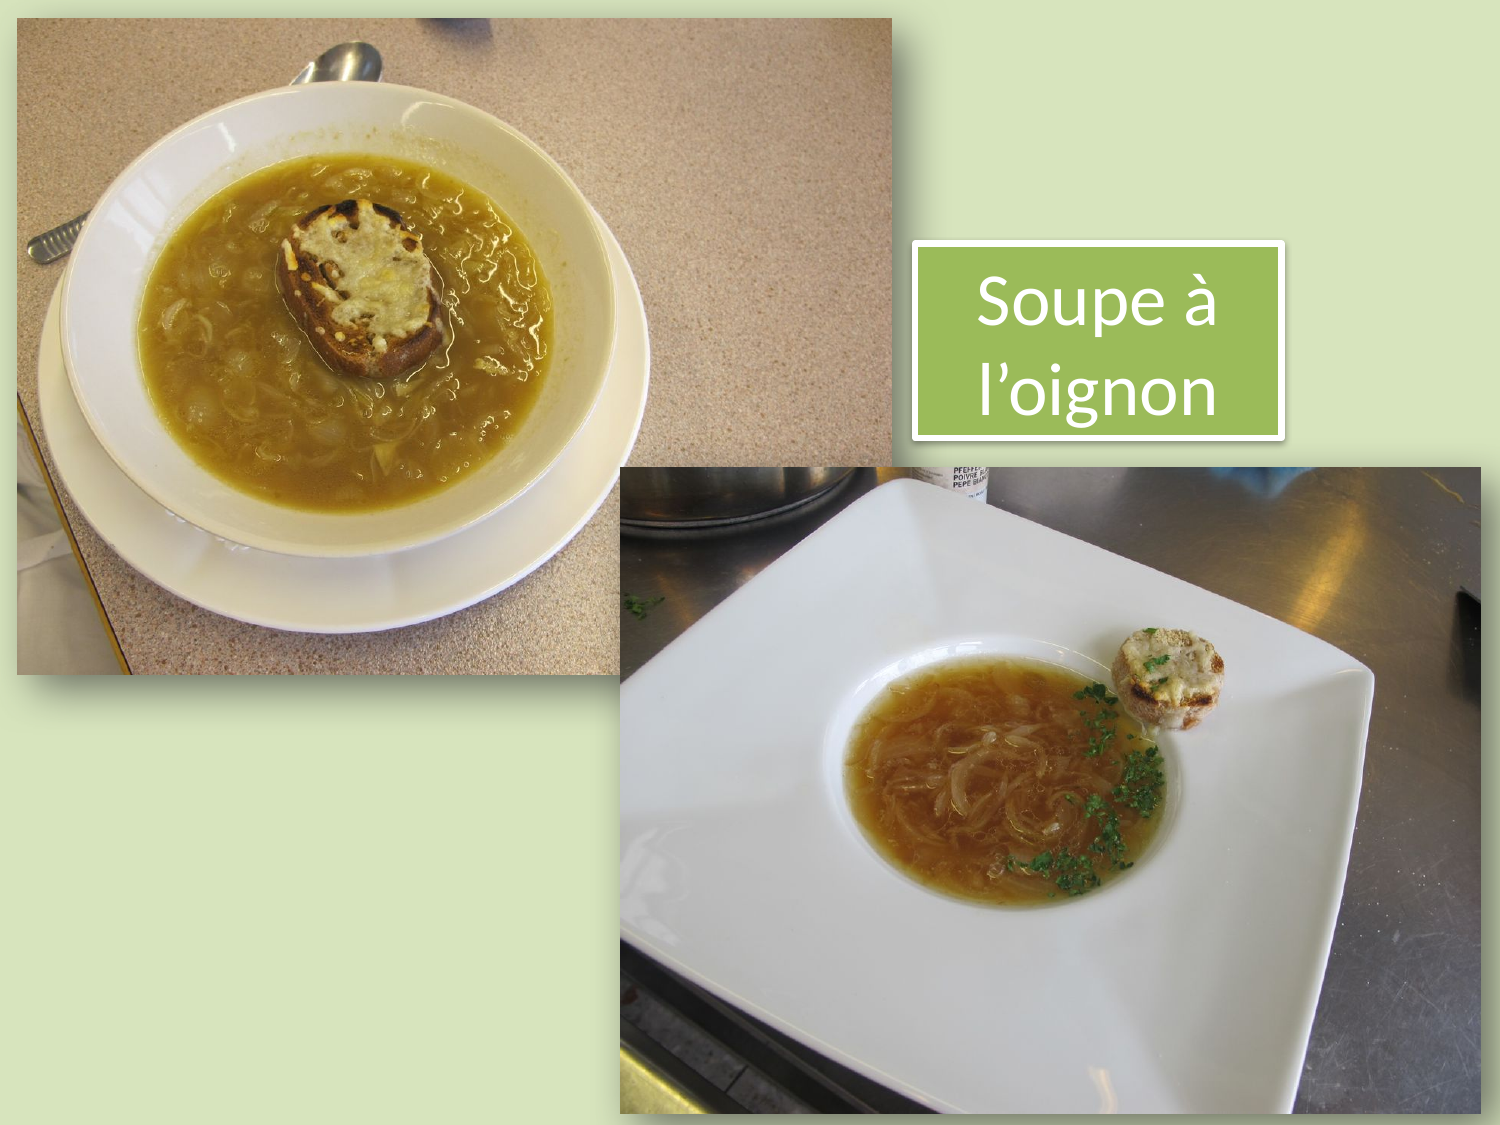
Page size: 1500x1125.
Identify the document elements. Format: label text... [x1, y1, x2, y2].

picture [619, 467, 1482, 1114]
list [17, 18, 892, 675]
text_box Soupe à l’oignon [912, 240, 1285, 441]
